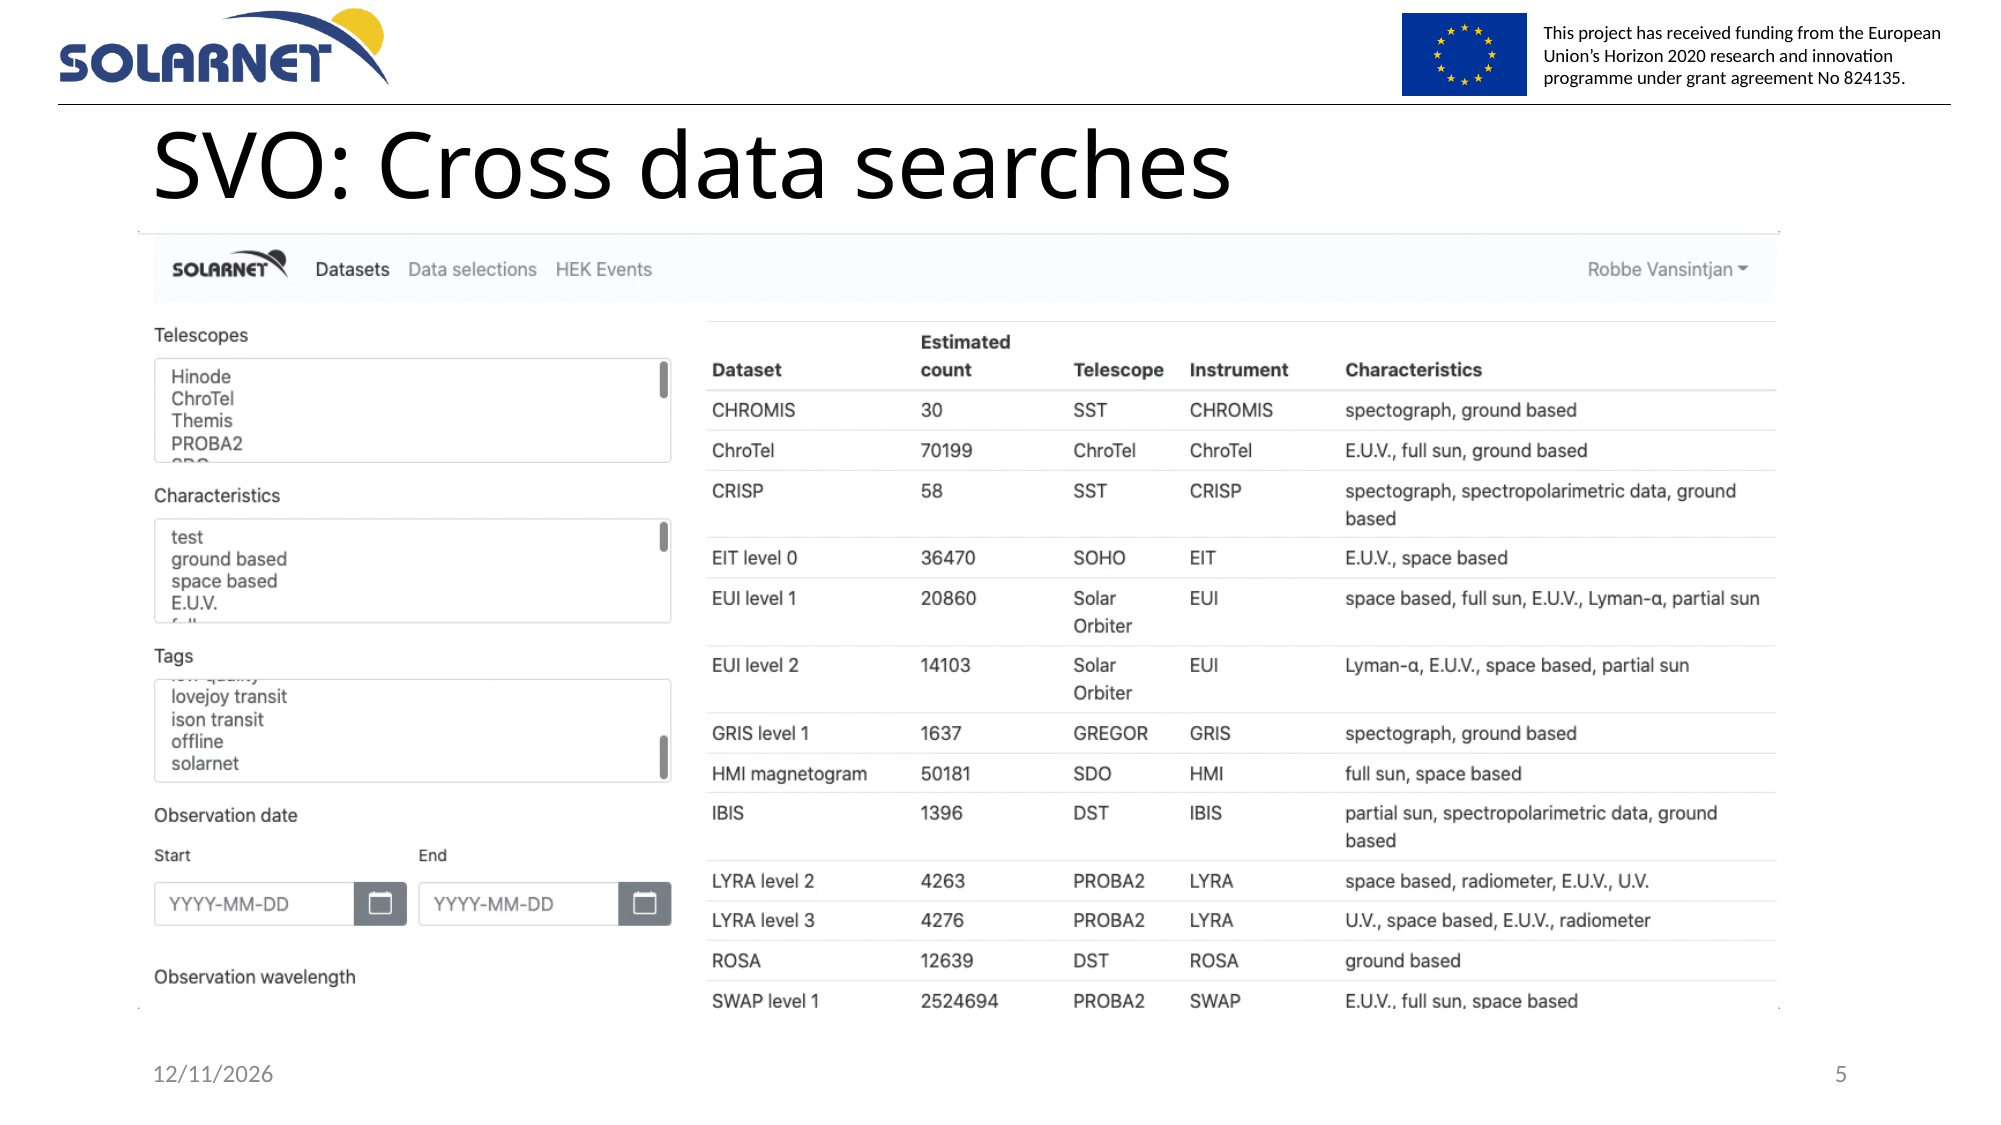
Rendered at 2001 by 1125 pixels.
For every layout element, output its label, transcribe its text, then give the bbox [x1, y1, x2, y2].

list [137, 230, 1780, 1009]
title SVO: Cross data searches [137, 59, 1863, 278]
picture [58, 7, 389, 86]
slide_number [137, 1042, 588, 1103]
slide_number 5 [1412, 1042, 1863, 1103]
picture [1402, 13, 1527, 59]
